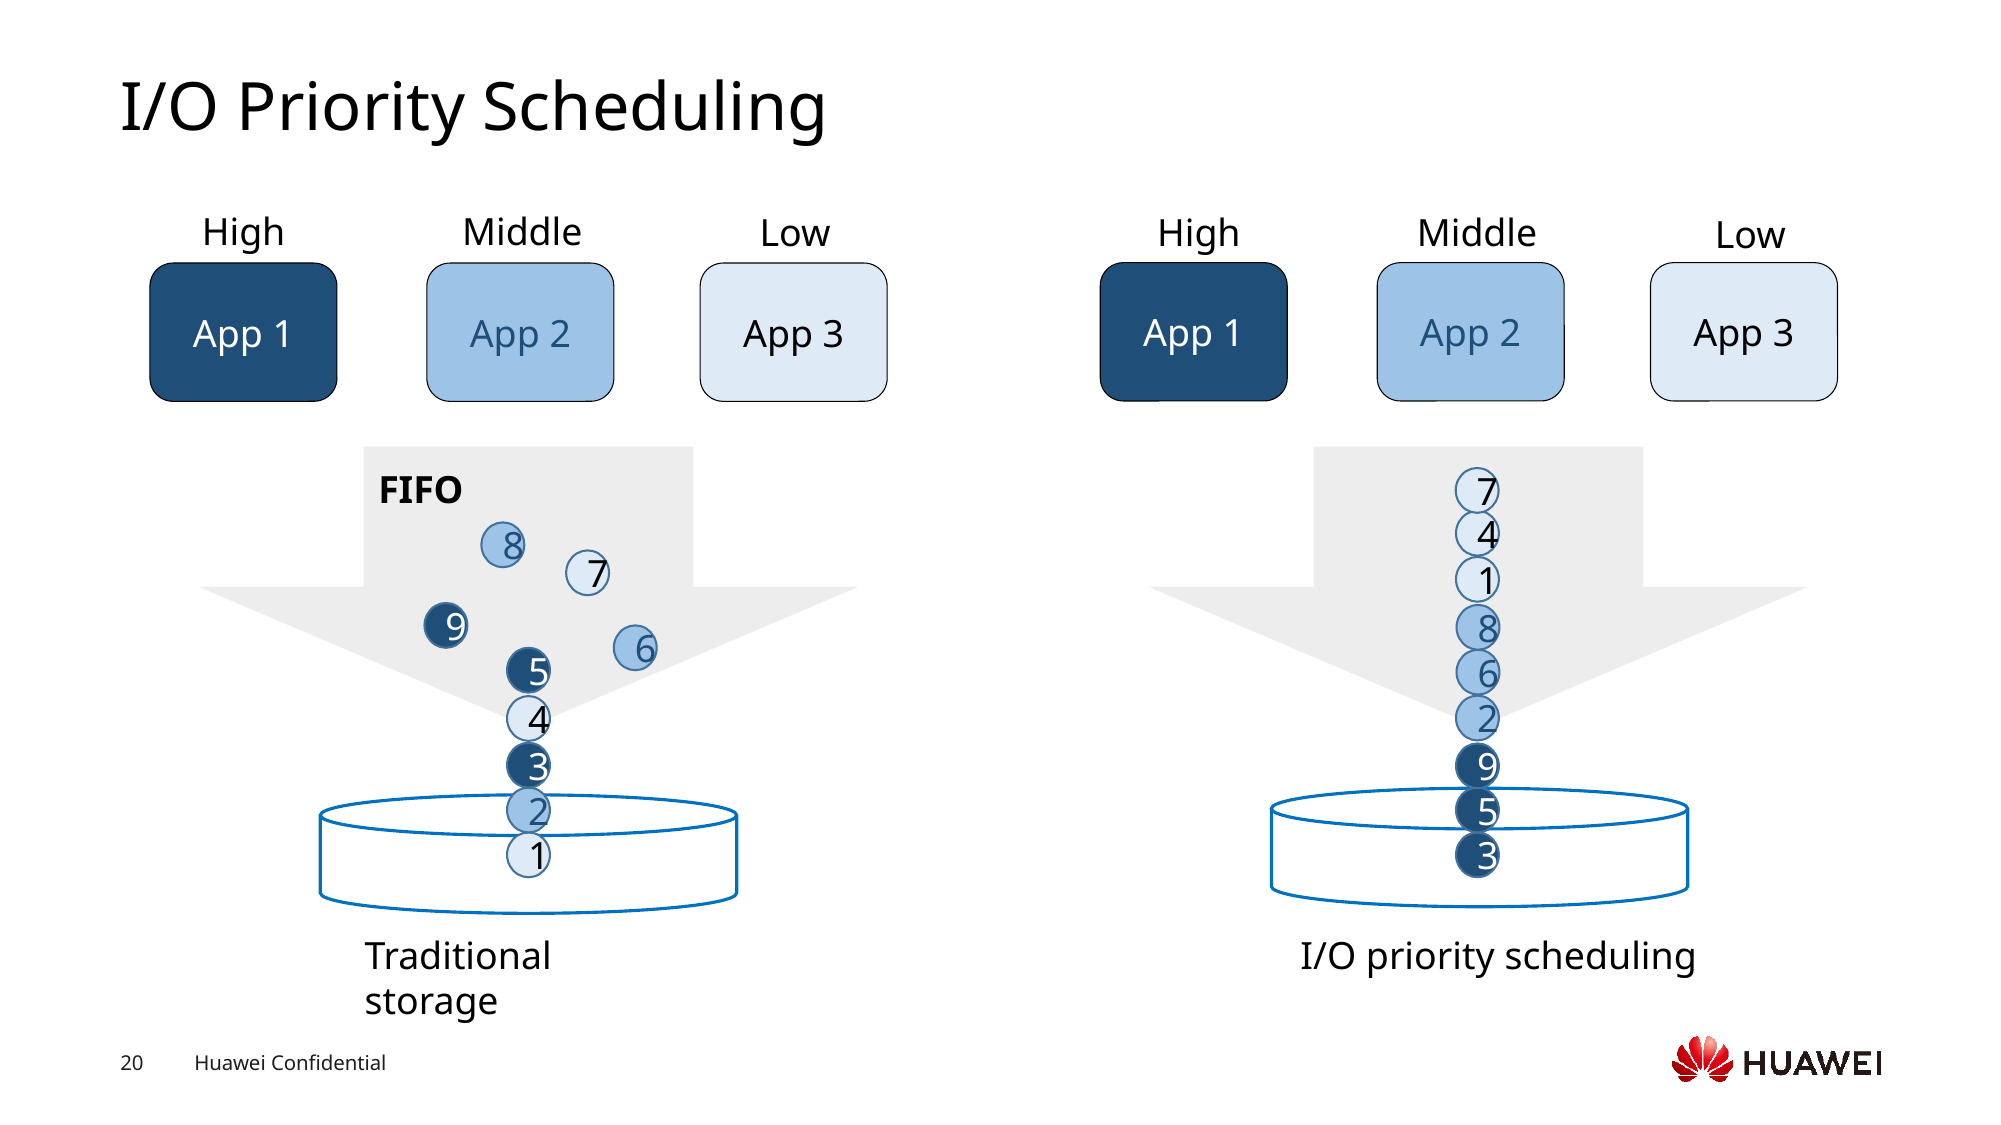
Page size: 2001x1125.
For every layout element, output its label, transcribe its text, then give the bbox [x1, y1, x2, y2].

text_box High [187, 200, 321, 261]
text_box Low [744, 202, 888, 263]
table_header LUN ID [323, 796, 520, 834]
title I/O Priority Scheduling [120, 73, 1880, 155]
text_box I/O priority scheduling [1285, 924, 1802, 985]
text_box Middle [447, 200, 621, 261]
table_header Source data volume ID [1491, 790, 1686, 827]
text_box [198, 445, 859, 719]
text_box [1270, 787, 1689, 908]
picture [1672, 1036, 1881, 1082]
text_box 5 [506, 646, 551, 694]
table_header Source data volume ID [1273, 790, 1464, 827]
text_box Middle [1402, 202, 1584, 263]
text_box 4 [1454, 512, 1500, 557]
text_box 1 [1454, 556, 1500, 603]
text_box [1148, 445, 1809, 720]
text_box Traditional storage [349, 924, 708, 985]
text_box 8 [480, 521, 526, 569]
text_box High [1142, 202, 1282, 263]
text_box App 1 [149, 262, 338, 402]
table_header LUN ID [537, 796, 734, 834]
text_box App 3 [699, 262, 888, 402]
text_box [319, 793, 738, 915]
text_box 6 [612, 624, 658, 672]
text_box 8 [1455, 603, 1501, 651]
text_box 3 [1454, 832, 1500, 879]
text_box 7 [565, 549, 611, 597]
text_box 6 [1455, 650, 1501, 696]
text_box App 3 [1649, 262, 1839, 402]
text_box App 2 [1376, 262, 1565, 402]
text_box 2 [1454, 695, 1500, 742]
text_box 4 [506, 695, 551, 742]
text_box FIFO [363, 459, 521, 520]
text_box 5 [1454, 788, 1500, 834]
text_box 3 [506, 742, 551, 789]
text_box 9 [1454, 742, 1500, 790]
text_box Low [1700, 203, 1816, 265]
text_box App 1 [1099, 262, 1288, 402]
text_box App 2 [426, 262, 615, 402]
text_box 9 [423, 601, 469, 649]
text_box 7 [1454, 466, 1500, 514]
text_box 2 [506, 788, 551, 834]
text_box 1 [506, 832, 551, 879]
